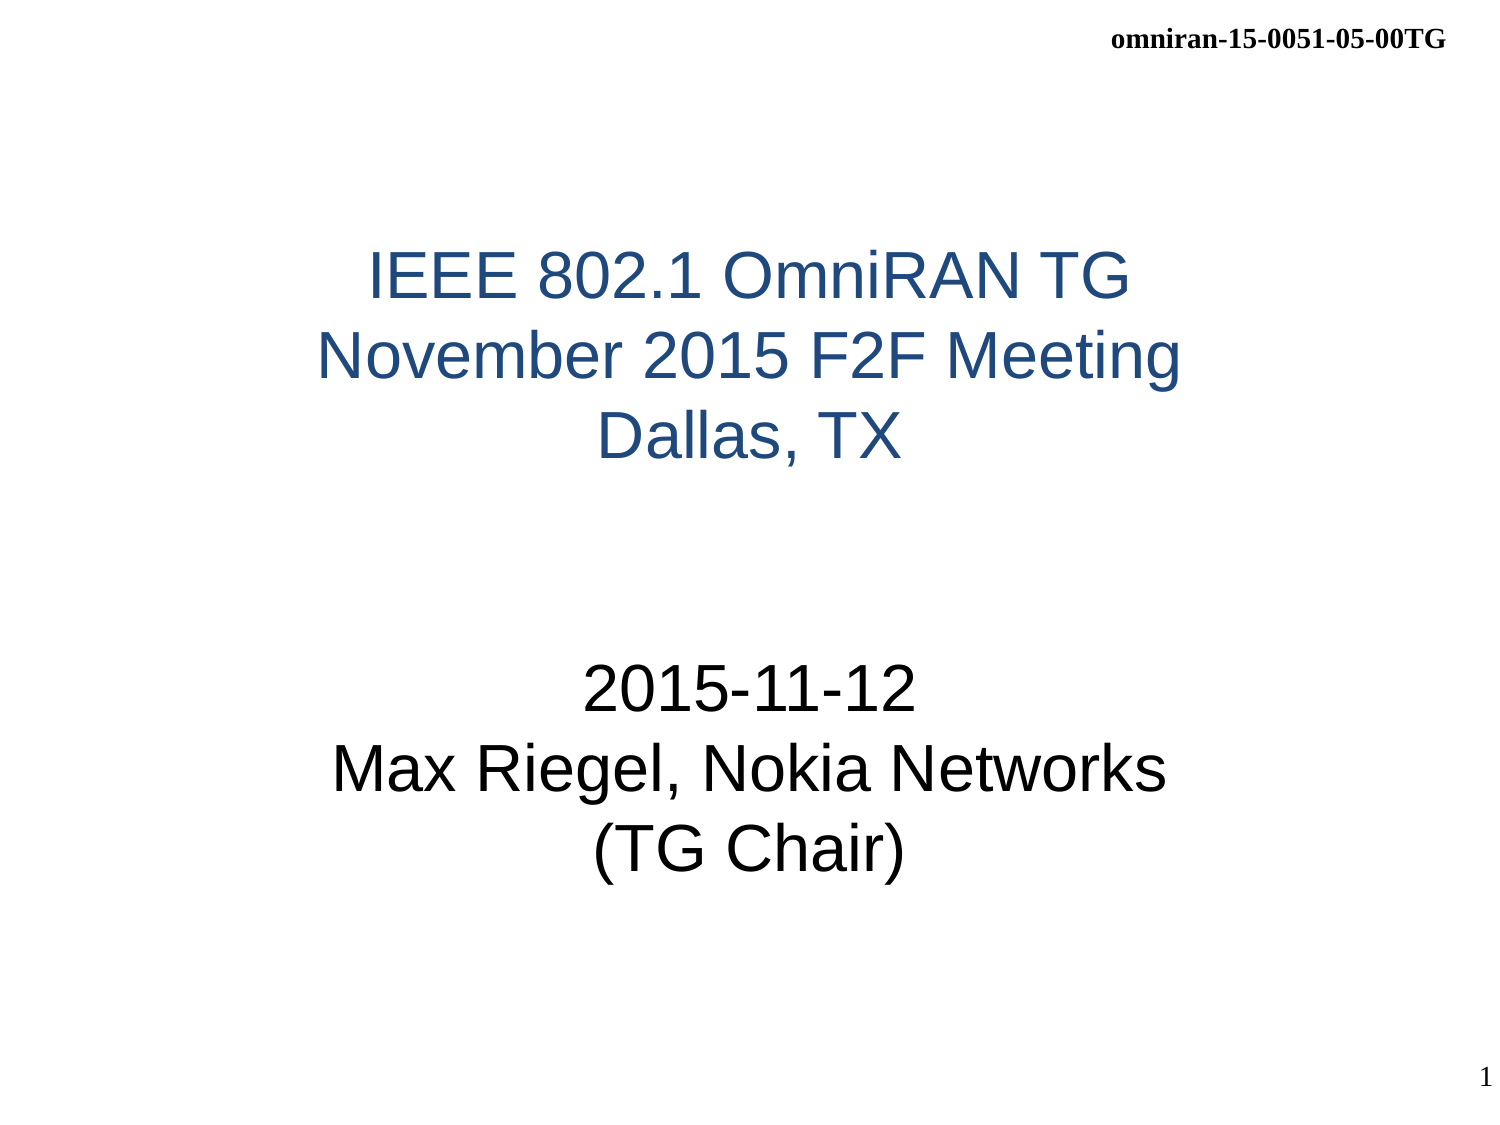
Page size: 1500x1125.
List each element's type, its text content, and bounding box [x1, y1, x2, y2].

title IEEE 802.1 OmniRAN TG November 2015 F2F Meeting Dallas, TX [112, 224, 1388, 467]
subtitle 2015-11-12 Max Riegel, Nokia Networks (TG Chair) [225, 637, 1275, 925]
